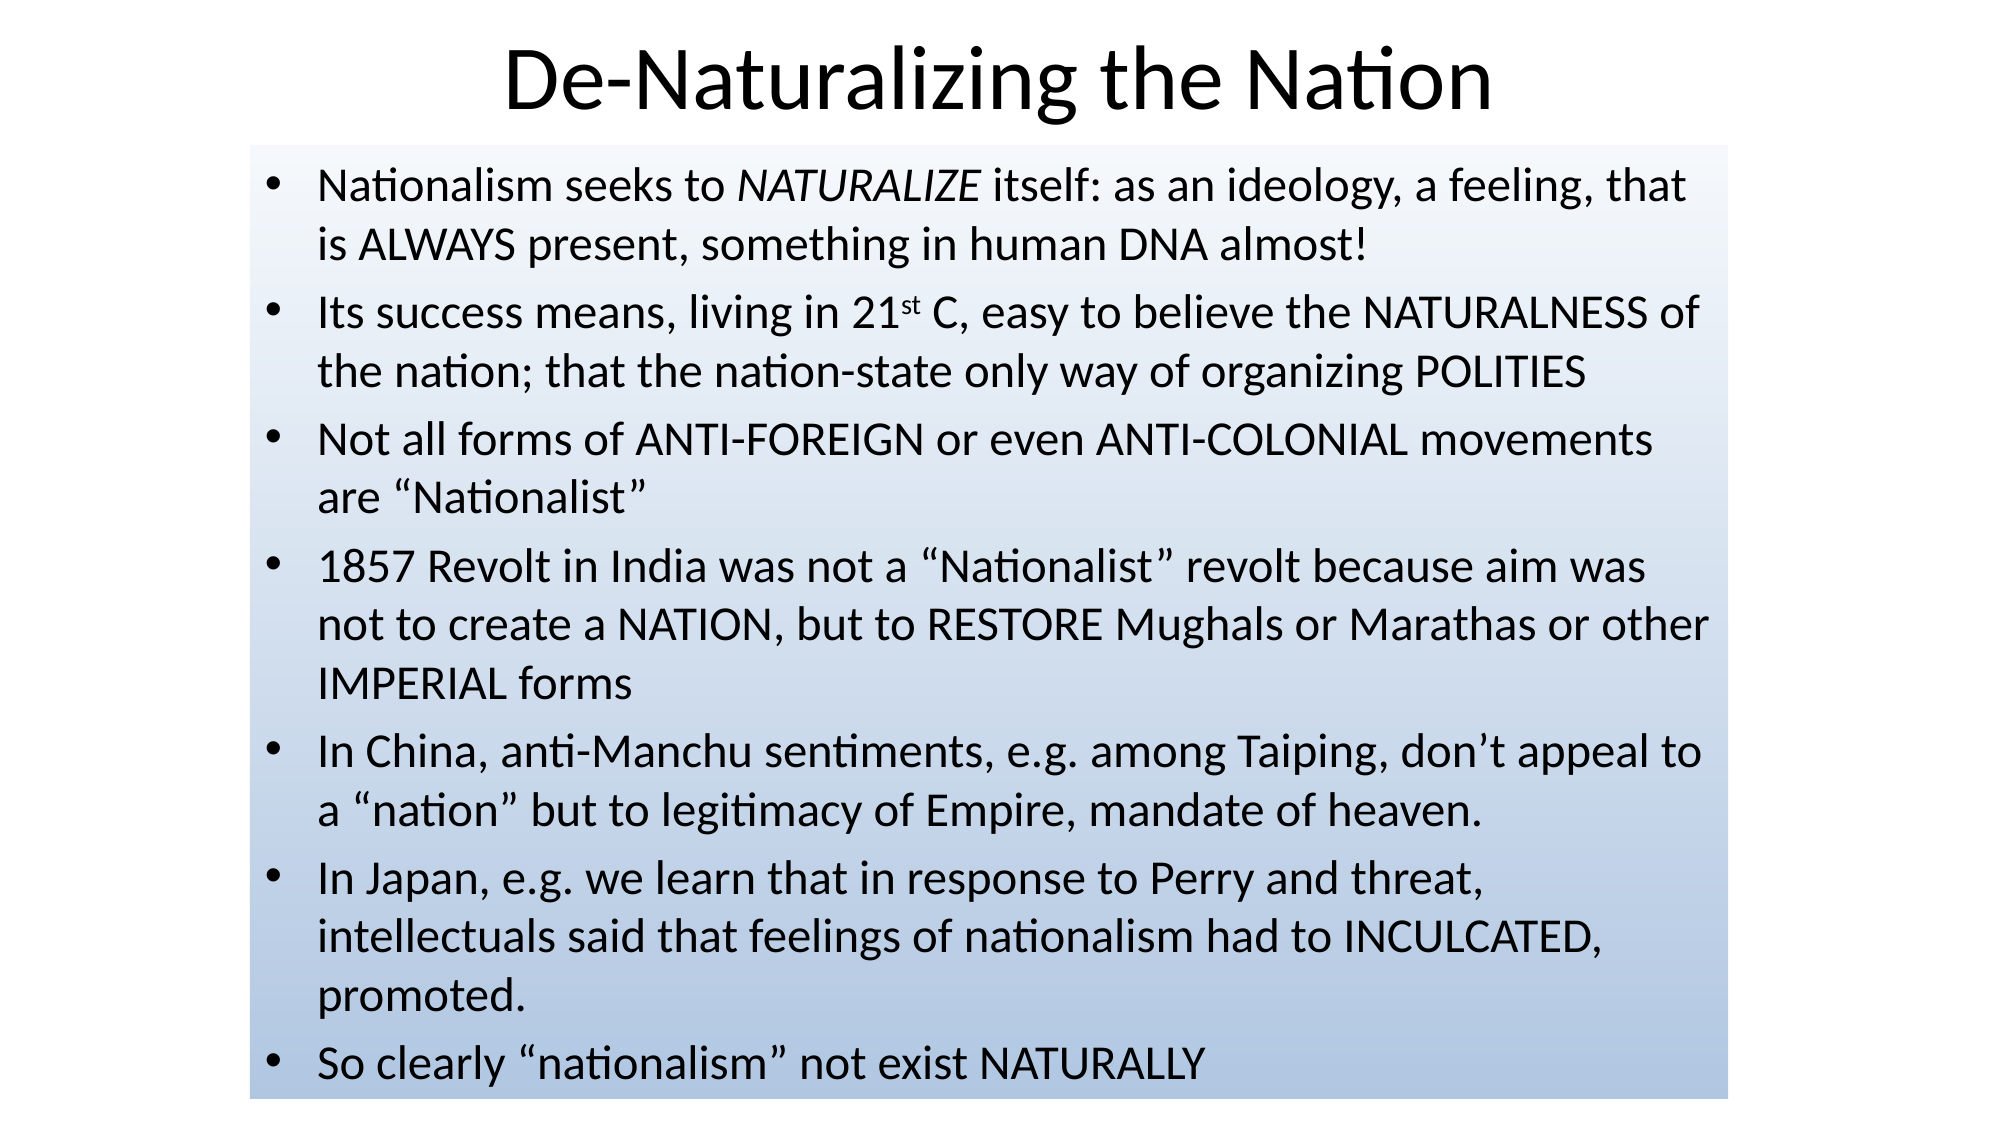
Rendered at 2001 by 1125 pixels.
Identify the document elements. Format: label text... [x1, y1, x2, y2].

list Nationalism seeks to NATURALIZE itself: as an ideology, a feeling, that is ALWAYS present, something in human DNA almost! Its success means, living in 21st C, easy to believe the NATURALNESS of the nation; that the nation-state only way of organizing POLITIES Not all forms of ANTI-FOREIGN or even ANTI-COLONIAL movements are “Nationalist” 1857 Revolt in India was not a “Nationalist” revolt because aim was not to create a NATION, but to RESTORE Mughals or Marathas or other IMPERIAL forms In China, anti-Manchu sentiments, e.g. among Taiping, don’t appeal to a “nation” but to legitimacy of Empire, mandate of heaven. In Japan, e.g. we learn that in response to Perry and threat, intellectuals said that feelings of nationalism had to INCULCATED, promoted. So clearly “nationalism” not exist NATURALLY [249, 145, 1729, 1099]
title De-Naturalizing the Nation [324, 0, 1675, 145]
